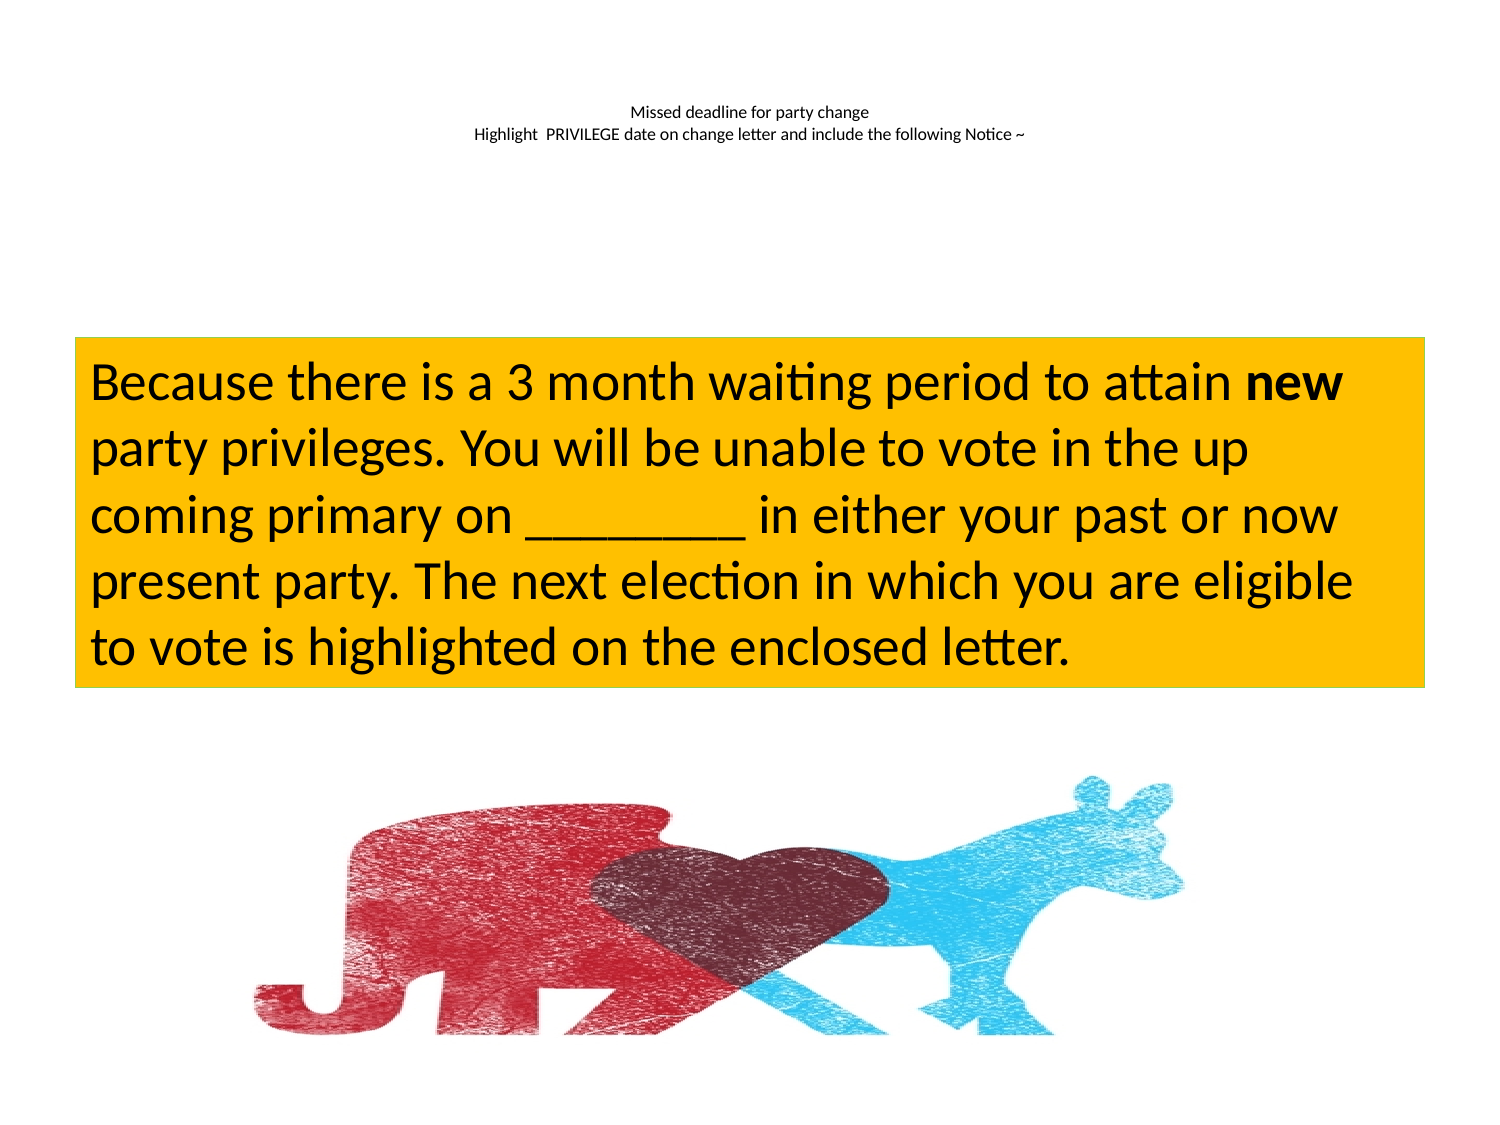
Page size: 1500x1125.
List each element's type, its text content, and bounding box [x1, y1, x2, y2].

picture [199, 737, 1242, 1078]
list Because there is a 3 month waiting period to attain new party privileges. You will be unable to vote in the up coming primary on ________ in either your past or now present party. The next election in which you are eligible to vote is highlighted on the enclosed letter. [75, 337, 1425, 688]
title Missed deadline for party change Highlight PRIVILEGE date on change letter and include the following Notice ~ [75, 50, 1425, 200]
